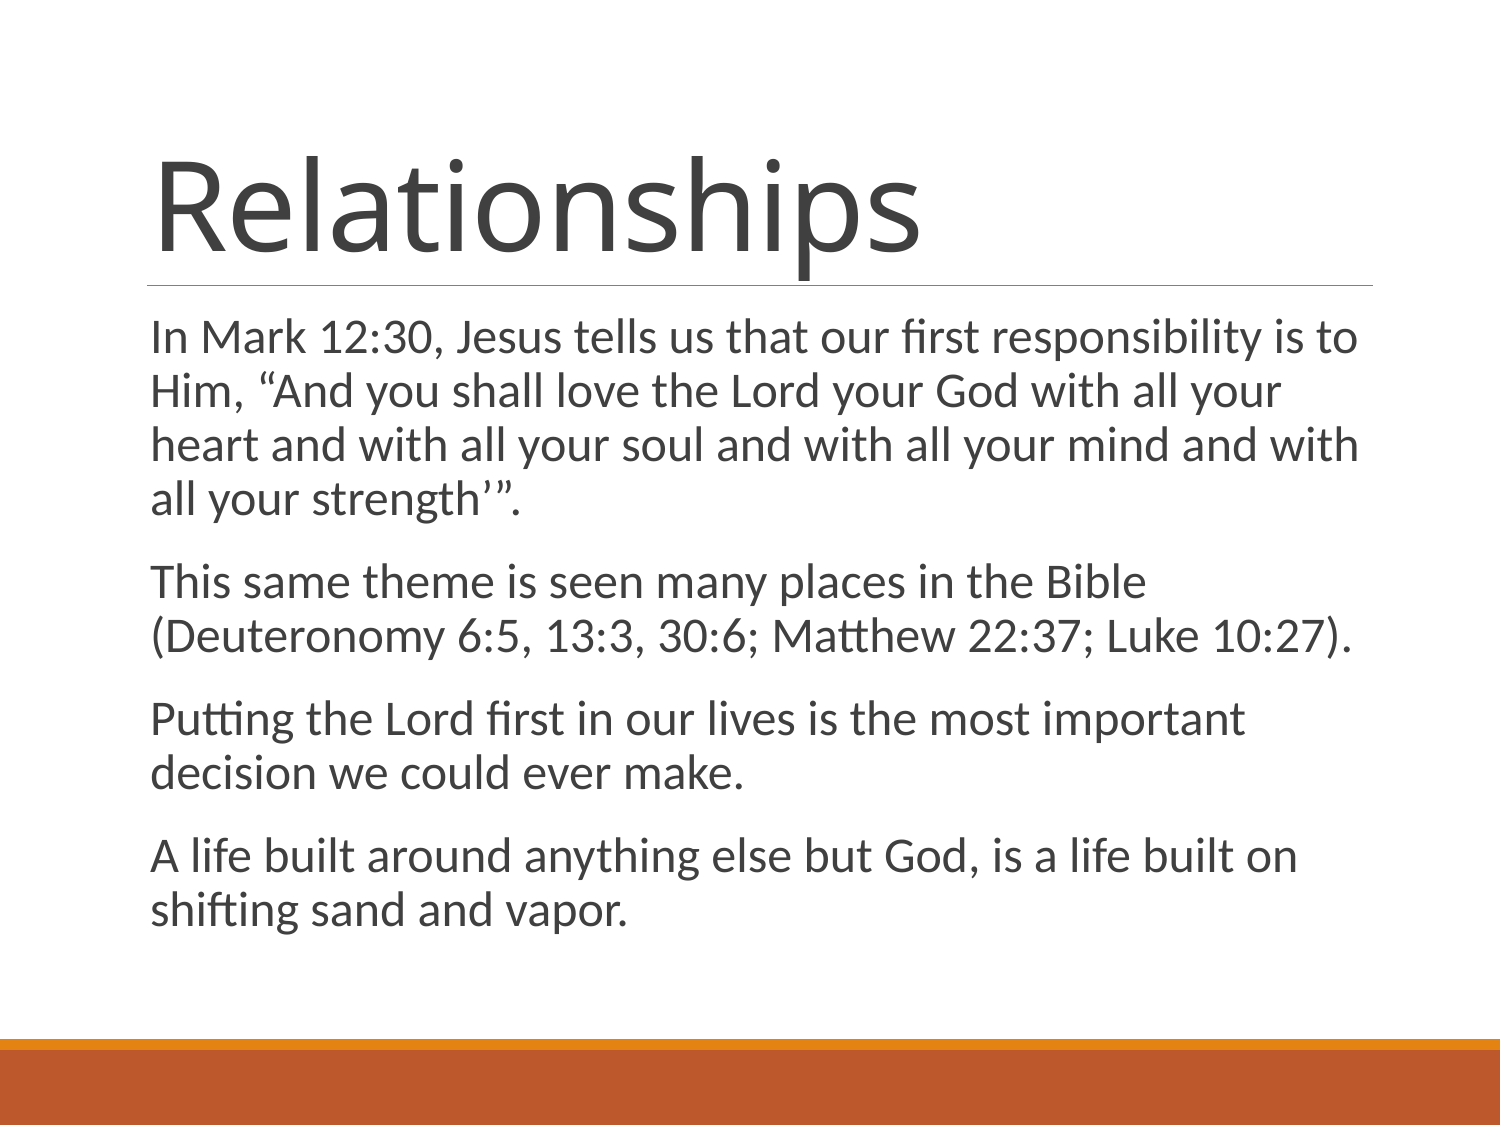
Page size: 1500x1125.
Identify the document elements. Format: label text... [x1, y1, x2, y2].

title Relationships [135, 47, 1373, 285]
list In Mark 12:30, Jesus tells us that our first responsibility is to Him, “And you shall love the Lord your God with all your heart and with all your soul and with all your mind and with all your strength’”. This same theme is seen many places in the Bible (Deuteronomy 6:5, 13:3, 30:6; Matthew 22:37; Luke 10:27). Putting the Lord first in our lives is the most important decision we could ever make. A life built around anything else but God, is a life built on shifting sand and vapor. [135, 302, 1373, 963]
